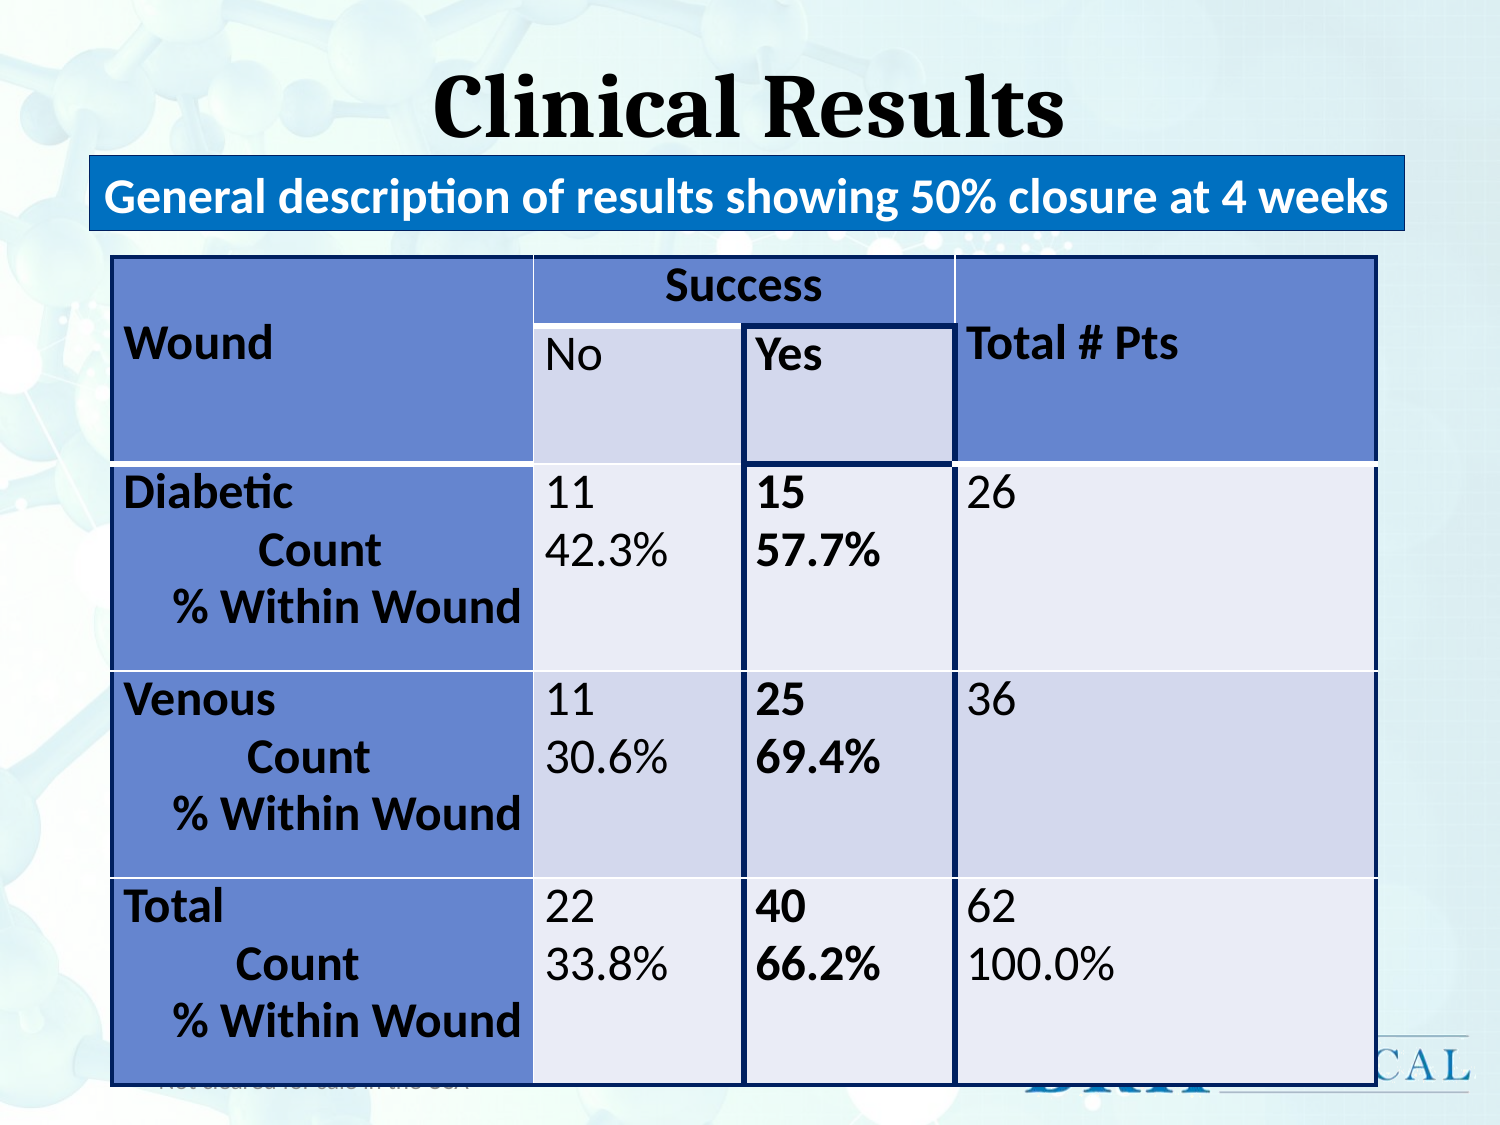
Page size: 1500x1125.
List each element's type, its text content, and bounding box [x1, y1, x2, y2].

title Clinical Results [75, 7, 1425, 195]
table_cell 62 100.0% [958, 879, 1374, 1083]
text_box General description of results showing 50% closure at 4 weeks [89, 155, 1405, 231]
table_cell 15 57.7% [747, 467, 952, 670]
picture [996, 1002, 1500, 1125]
table_header Wound [114, 259, 533, 461]
table_cell 11 42.3% [534, 465, 741, 670]
table_cell No [534, 329, 741, 463]
table_cell 36 [958, 672, 1374, 877]
table_cell 40 66.2% [747, 879, 952, 1083]
table_header Success [534, 259, 954, 323]
table_cell Diabetic Count % Within Wound [114, 467, 533, 670]
table_header Total # Pts [956, 259, 1374, 461]
footer For Investigational Use Only Not cleared for sale in the USA [76, 1035, 552, 1095]
table_cell Total Count % Within Wound [114, 879, 533, 1083]
table_cell 26 [958, 467, 1374, 670]
table_cell 11 30.6% [534, 672, 741, 877]
table_cell Yes [747, 329, 952, 461]
table_cell Venous Count % Within Wound [114, 672, 533, 877]
table_cell 25 69.4% [747, 672, 952, 877]
table_cell 22 33.8% [534, 879, 741, 1083]
